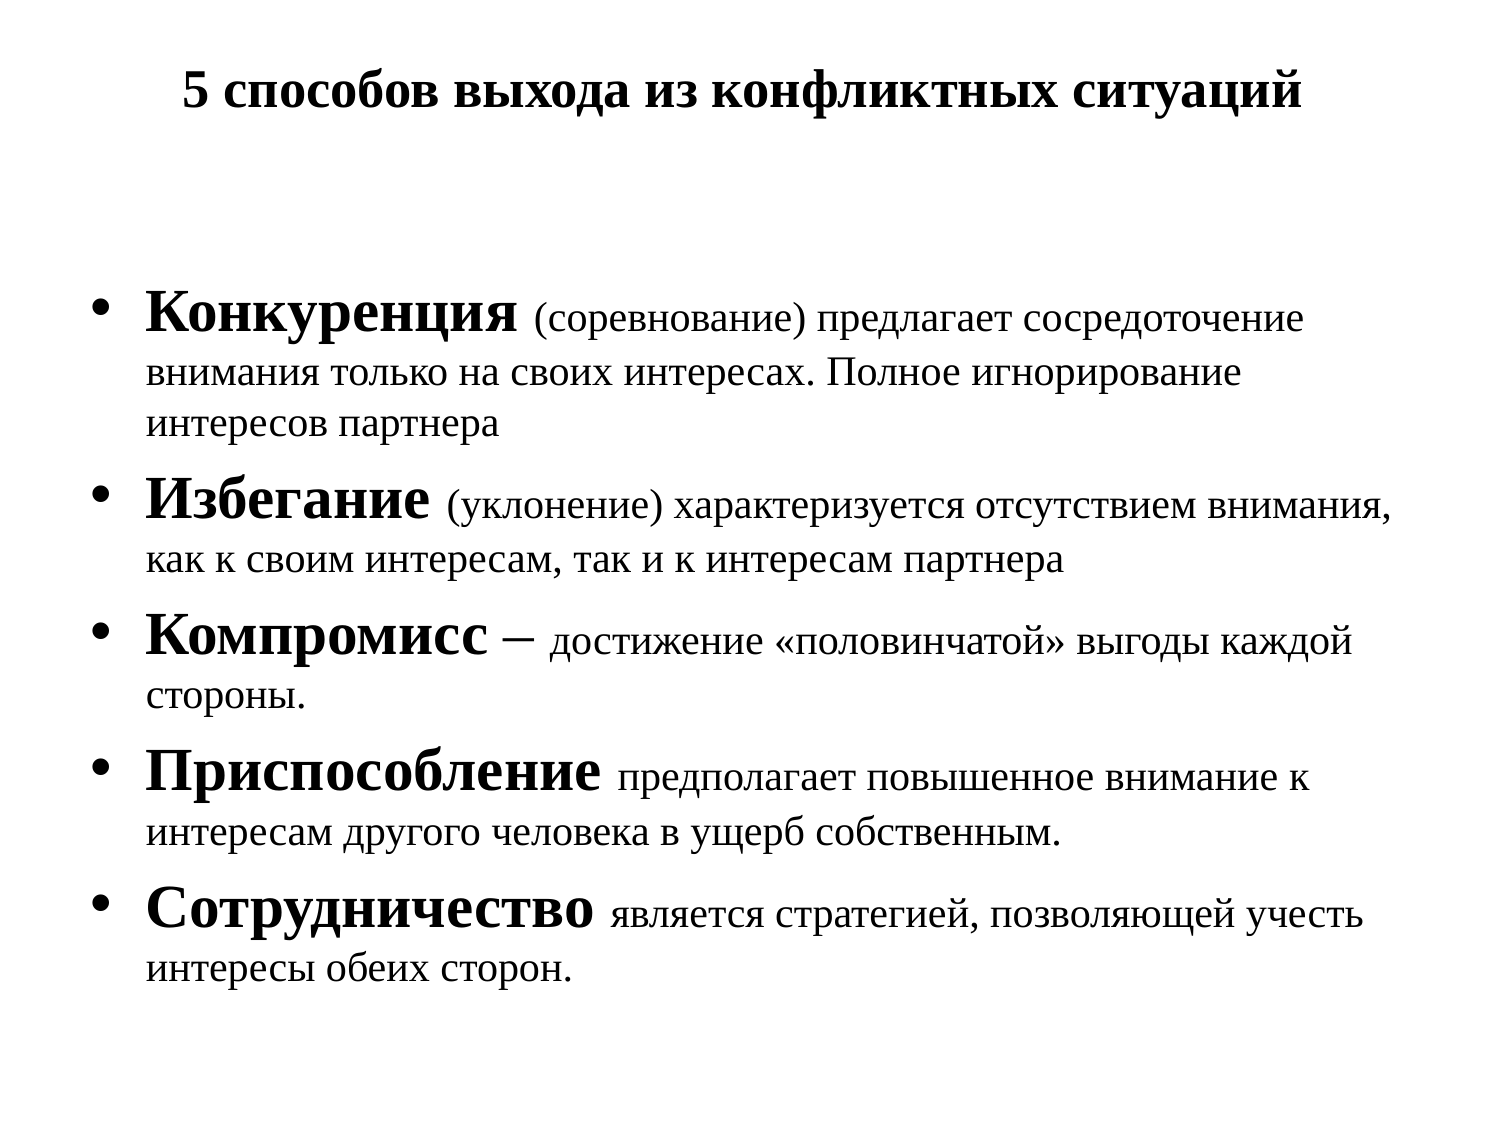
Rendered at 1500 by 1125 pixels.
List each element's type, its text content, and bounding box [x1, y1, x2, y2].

title 5 способов выхода из конфликтных ситуаций [75, 45, 1425, 233]
list Конкуренция (соревнование) предлагает сосредоточение внимания только на своих интересах. Полное игнорирование интересов партнера Избегание (уклонение) характеризуется отсутствием внимания, как к своим интересам, так и к интересам партнера Компромисс – достижение «половинчатой» выгоды каждой стороны. Приспособление предполагает повышенное внимание к интересам другого человека в ущерб собственным. Сотрудничество является стратегией, позволяющей учесть интересы обеих сторон. [75, 262, 1425, 1005]
